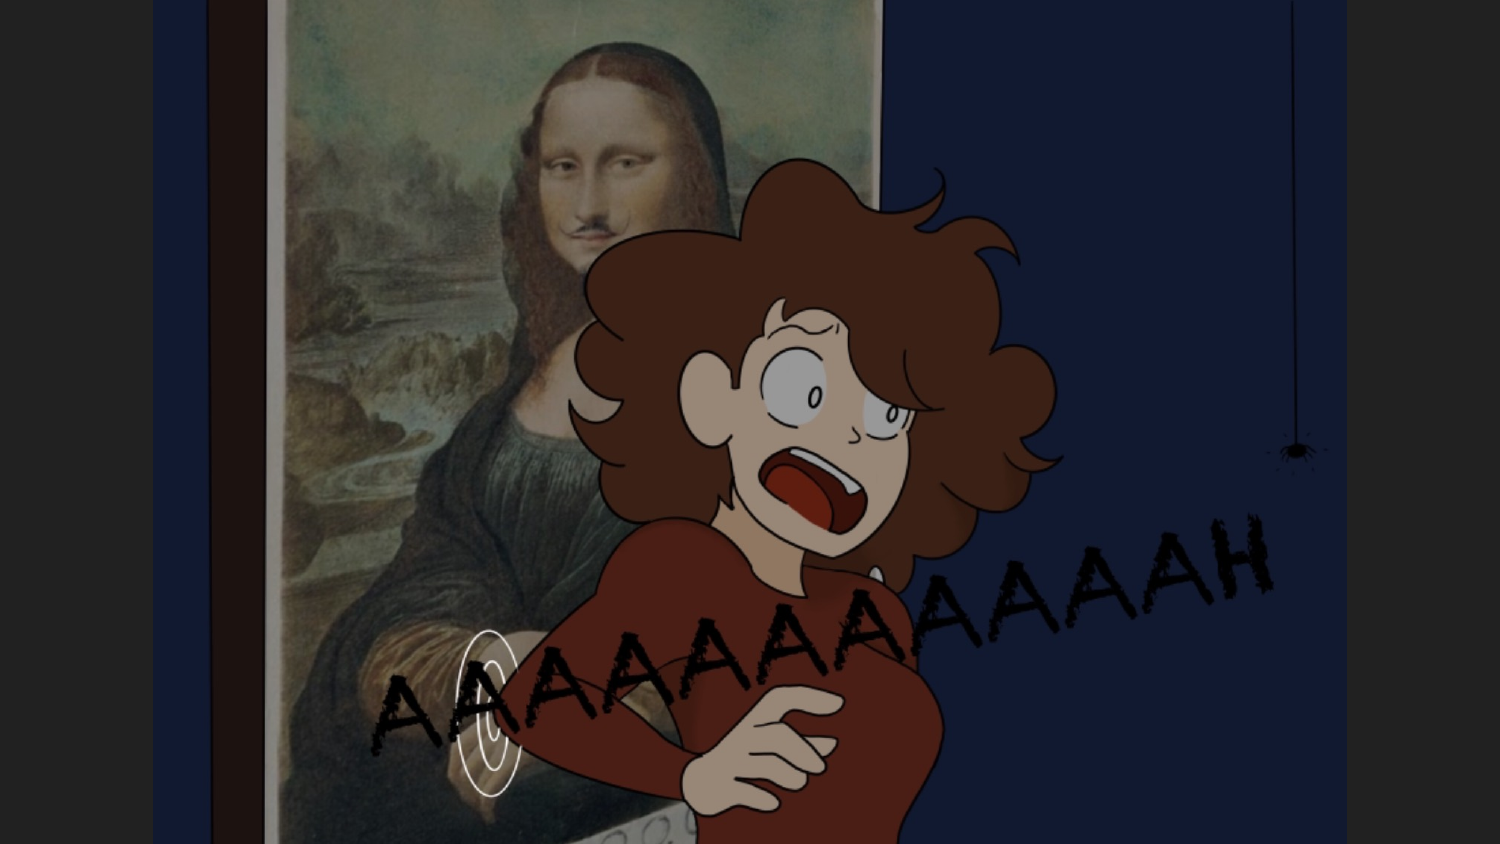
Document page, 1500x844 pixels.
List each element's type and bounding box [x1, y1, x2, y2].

picture [152, 0, 1347, 844]
